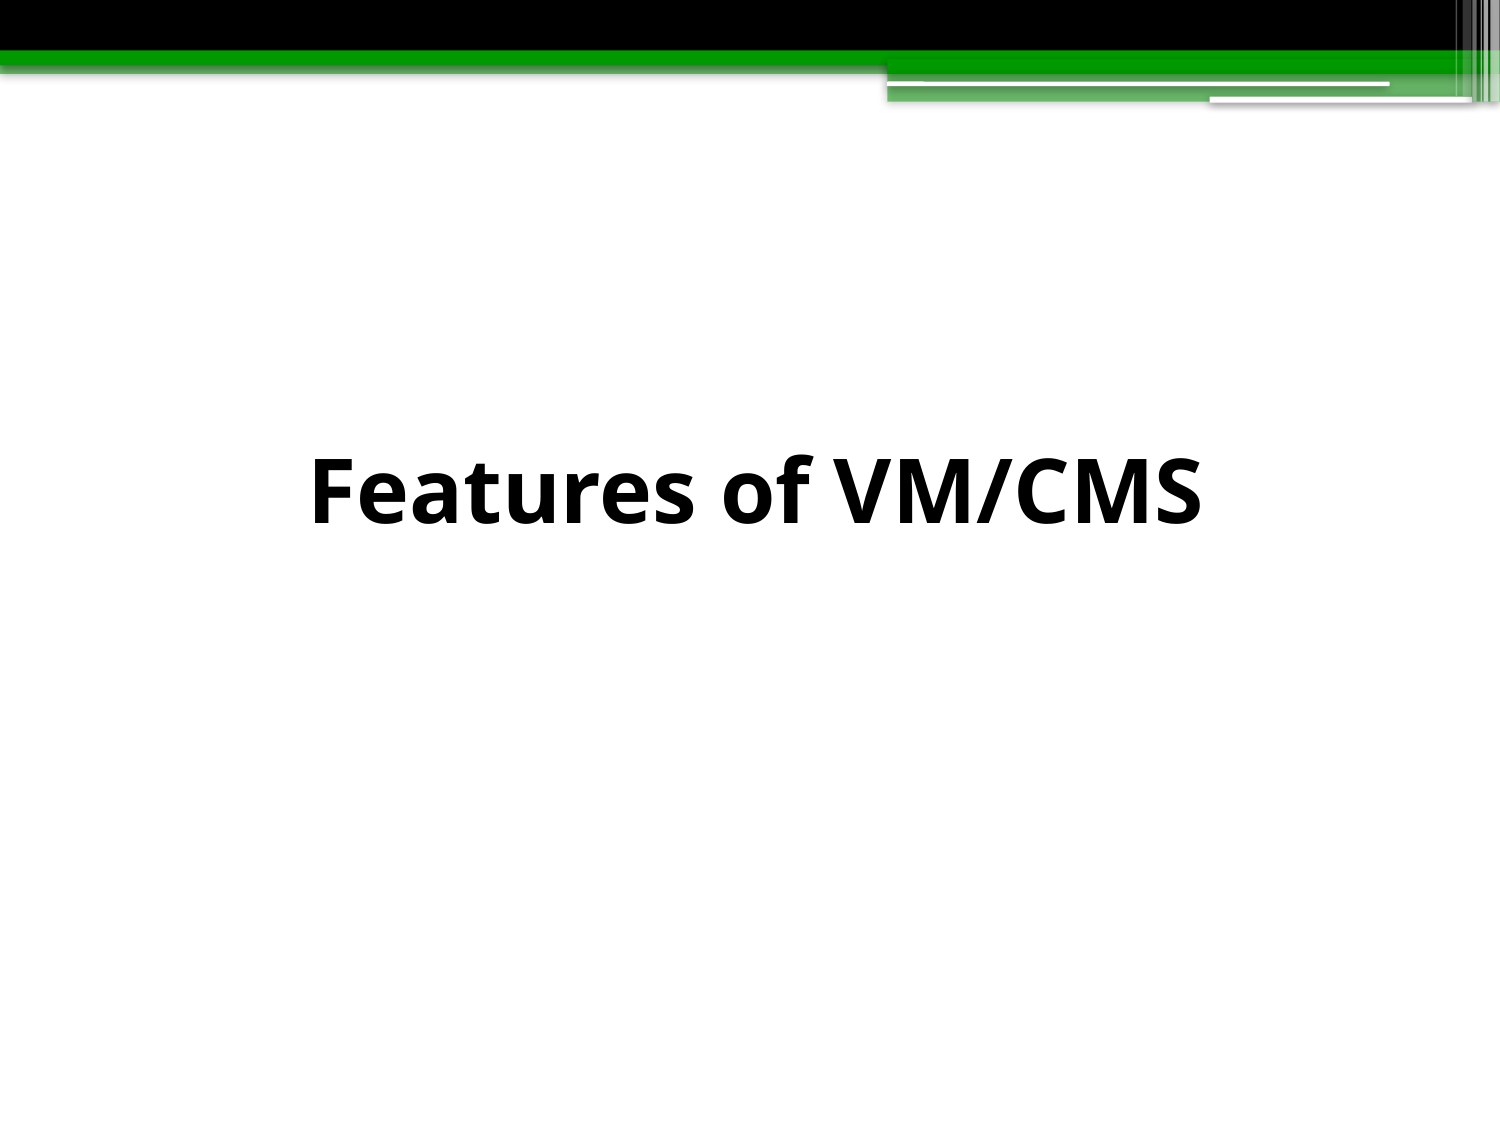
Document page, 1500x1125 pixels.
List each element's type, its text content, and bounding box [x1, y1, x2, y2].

title Features of VM/CMS [118, 324, 1394, 549]
